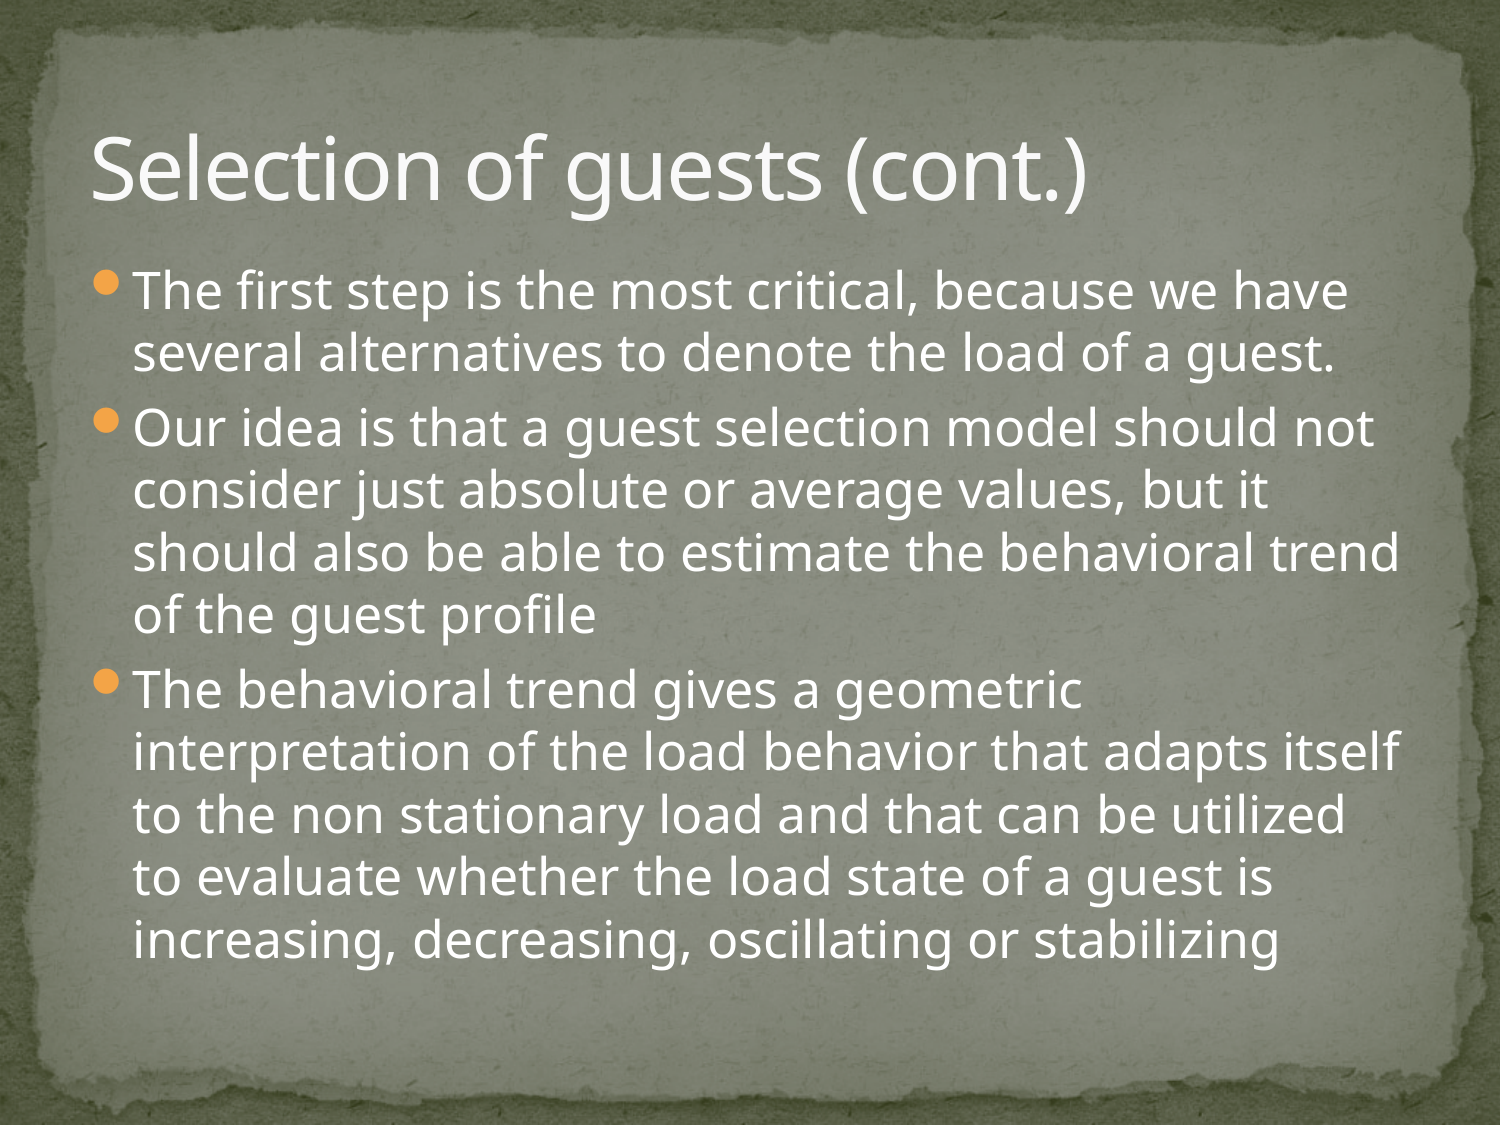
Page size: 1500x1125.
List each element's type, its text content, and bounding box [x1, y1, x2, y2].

list The first step is the most critical, because we have several alternatives to denote the load of a guest. Our idea is that a guest selection model should not consider just absolute or average values, but it should also be able to estimate the behavioral trend of the guest profile The behavioral trend gives a geometric interpretation of the load behavior that adapts itself to the non stationary load and that can be utilized to evaluate whether the load state of a guest is increasing, decreasing, oscillating or stabilizing [75, 249, 1425, 1000]
title Selection of guests (cont.) [74, 24, 1425, 225]
